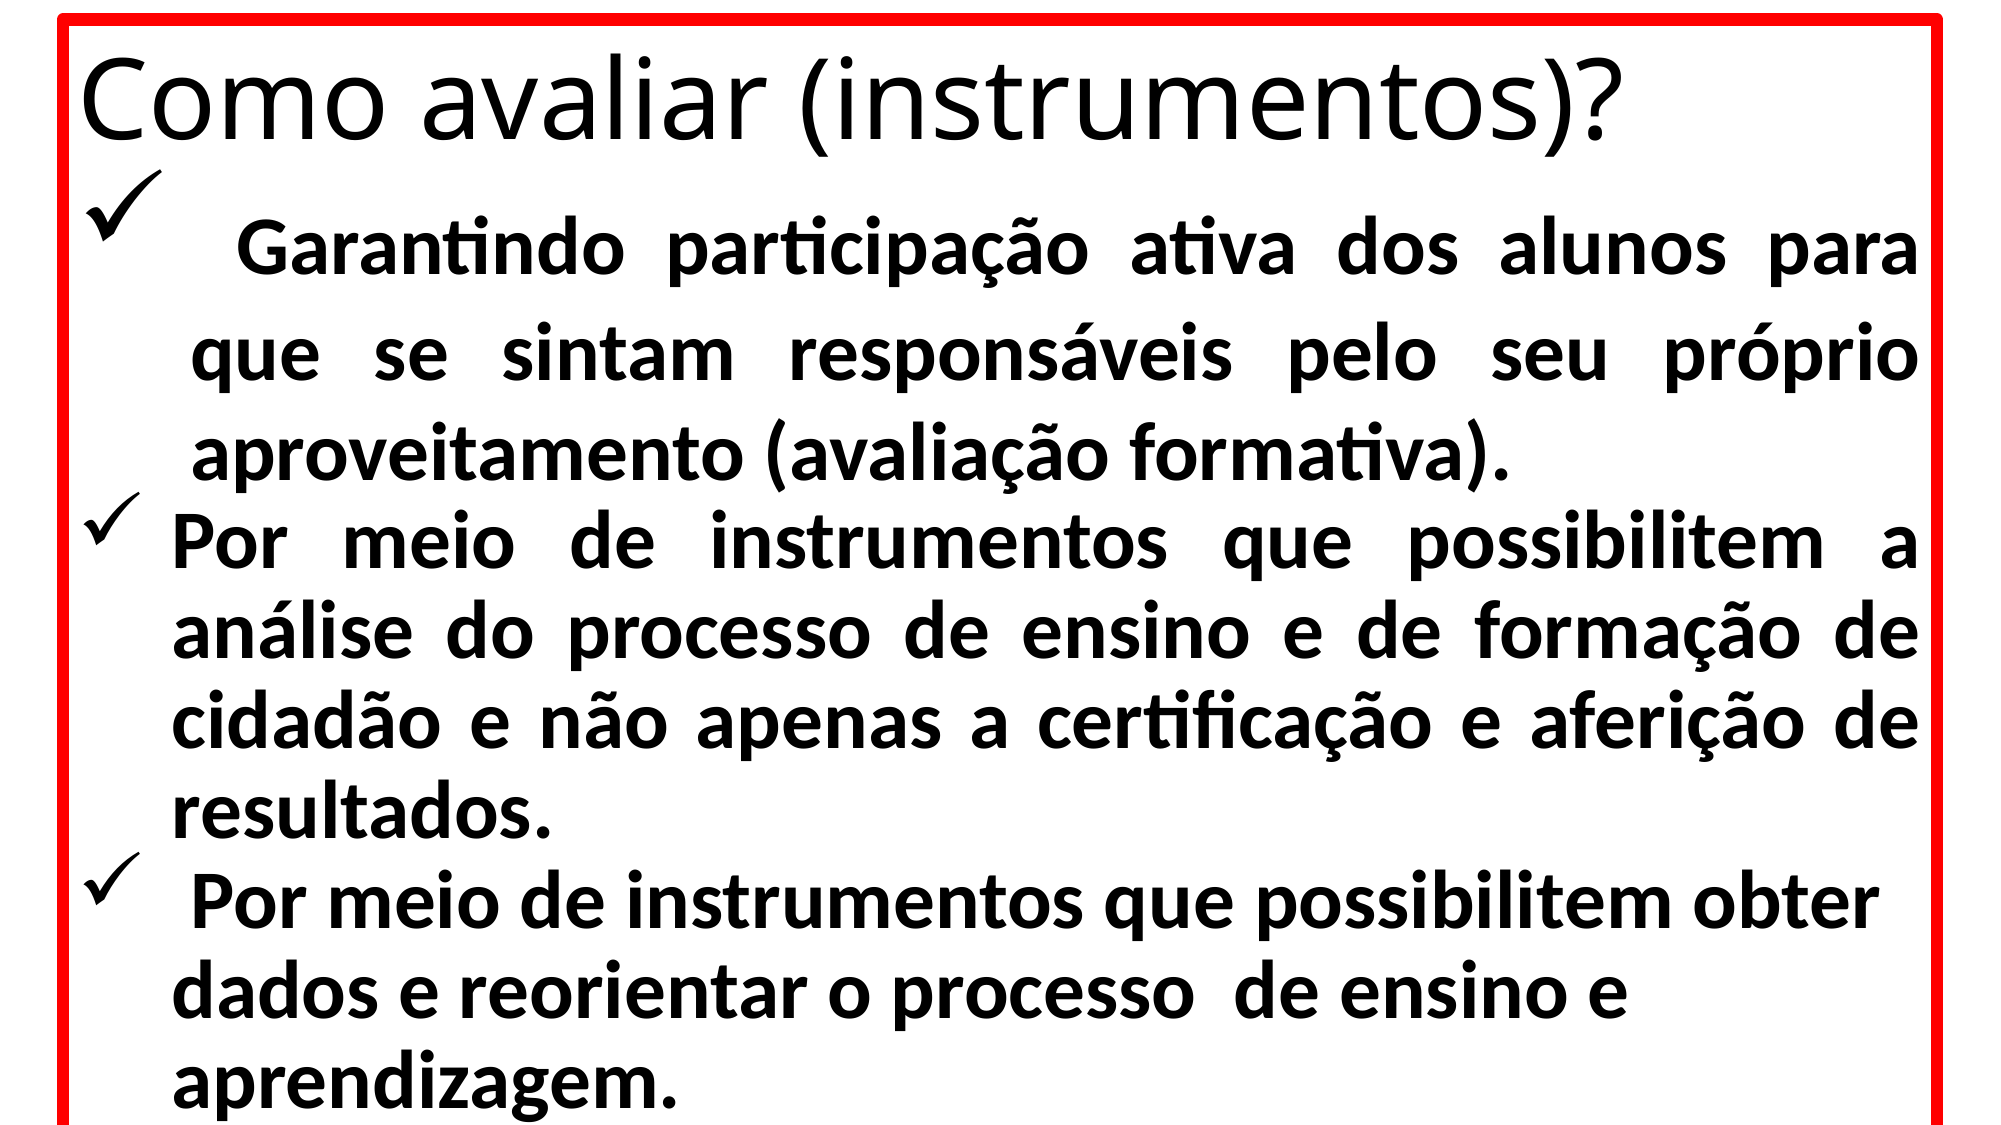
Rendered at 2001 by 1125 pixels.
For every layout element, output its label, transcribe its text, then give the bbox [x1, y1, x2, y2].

text_box Como avaliar (instrumentos)? Garantindo participação ativa dos alunos para que se sintam responsáveis pelo seu próprio aproveitamento (avaliação formativa). Por meio de instrumentos que possibilitem a análise do processo de ensino e de formação de cidadão e não apenas a certificação e aferição de resultados. Por meio de instrumentos que possibilitem obter dados e reorientar o processo de ensino e aprendizagem. [63, 19, 1937, 1125]
